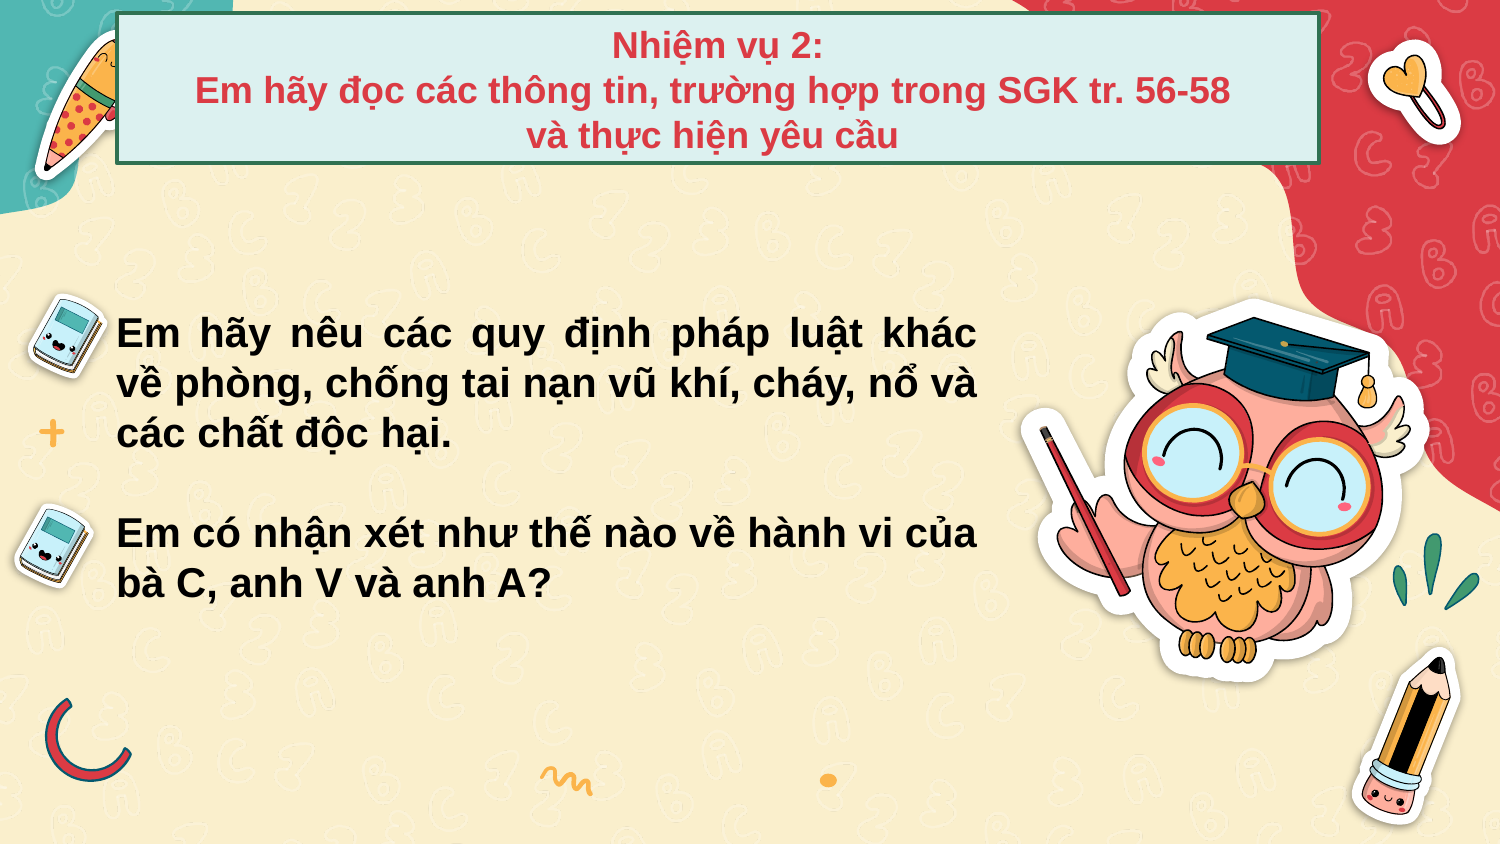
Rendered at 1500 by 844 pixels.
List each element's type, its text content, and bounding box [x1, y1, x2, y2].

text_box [27, 293, 108, 379]
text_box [1020, 298, 1430, 683]
text_box Nhiệm vụ 2: Em hãy đọc các thông tin, trường hợp trong SGK tr. 56-58 và thực hiện yêu cầu [115, 11, 1321, 165]
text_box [13, 503, 95, 589]
text_box Em hãy nêu các quy định pháp luật khác về phòng, chống tai nạn vũ khí, cháy, nổ và các chất độc hại. Em có nhận xét như thế nào về hành vi của bà C, anh V và anh A? [44, 298, 993, 614]
picture [0, 0, 1500, 844]
